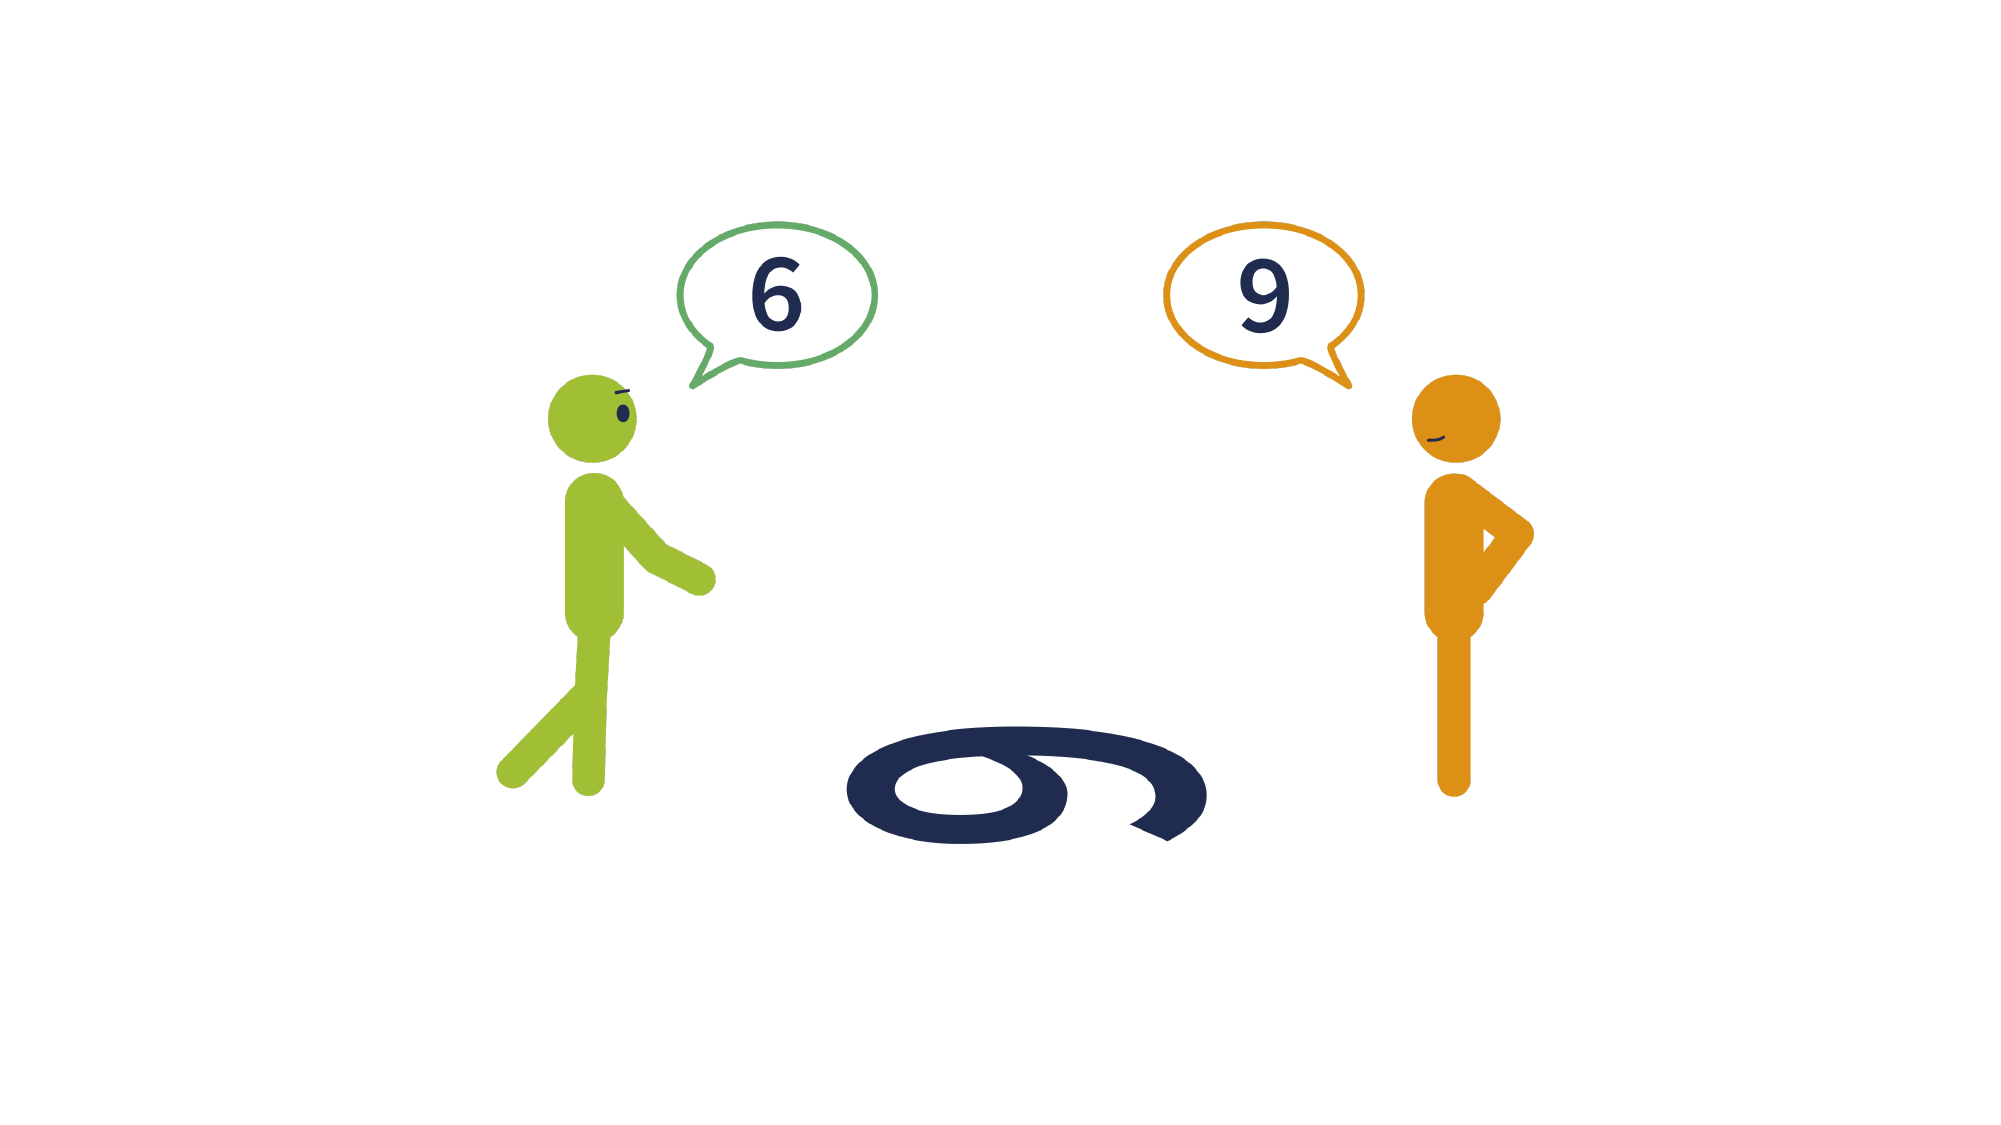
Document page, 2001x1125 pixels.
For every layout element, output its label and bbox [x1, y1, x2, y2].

picture [342, 97, 1658, 1028]
